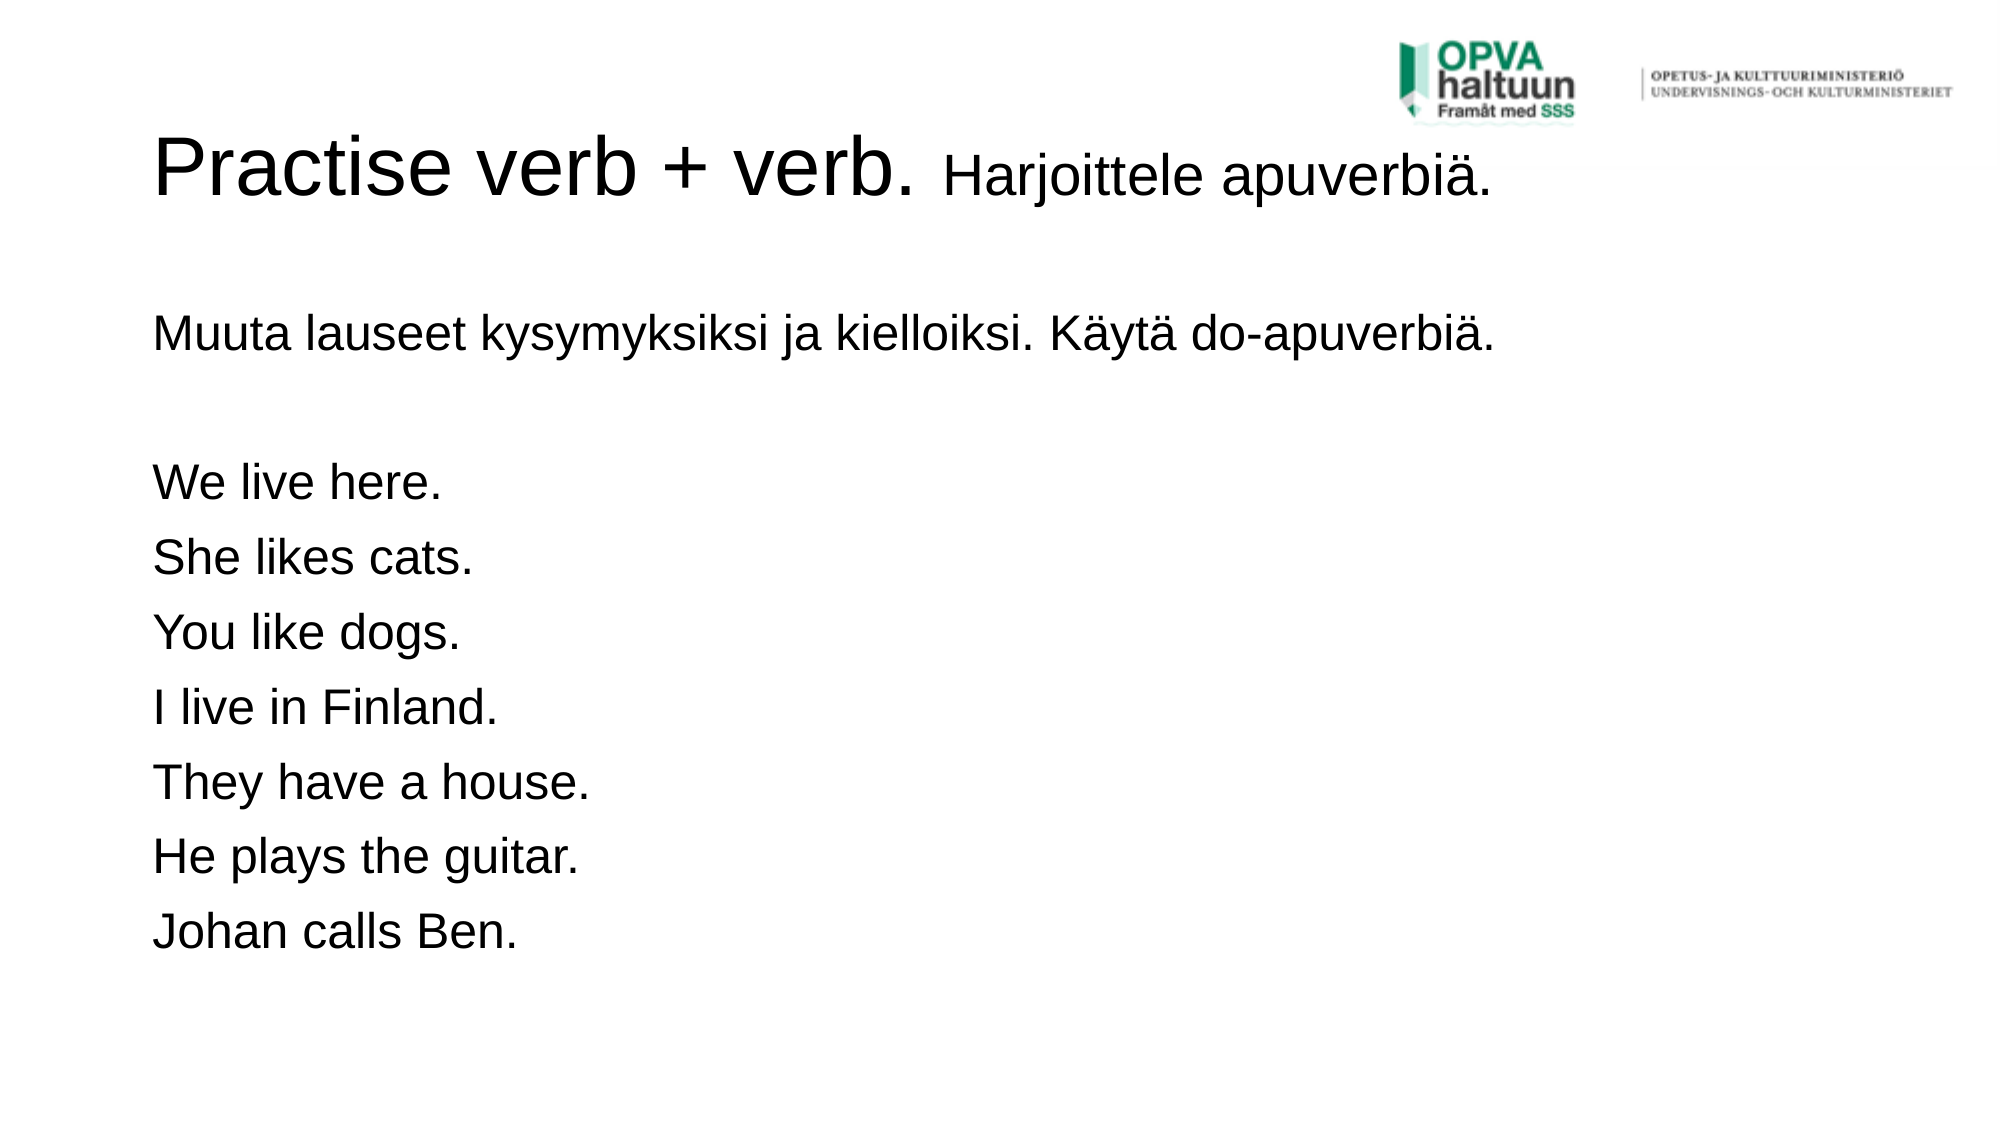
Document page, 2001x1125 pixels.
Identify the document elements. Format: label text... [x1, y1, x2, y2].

picture [1352, 0, 2000, 170]
title Practise verb + verb. Harjoittele apuverbiä. [137, 59, 1863, 278]
list Muuta lauseet kysymyksiksi ja kielloiksi. Käytä do-apuverbiä. We live here. She likes cats. You like dogs. I live in Finland. They have a house. He plays the guitar. Johan calls Ben. [137, 299, 1863, 1014]
